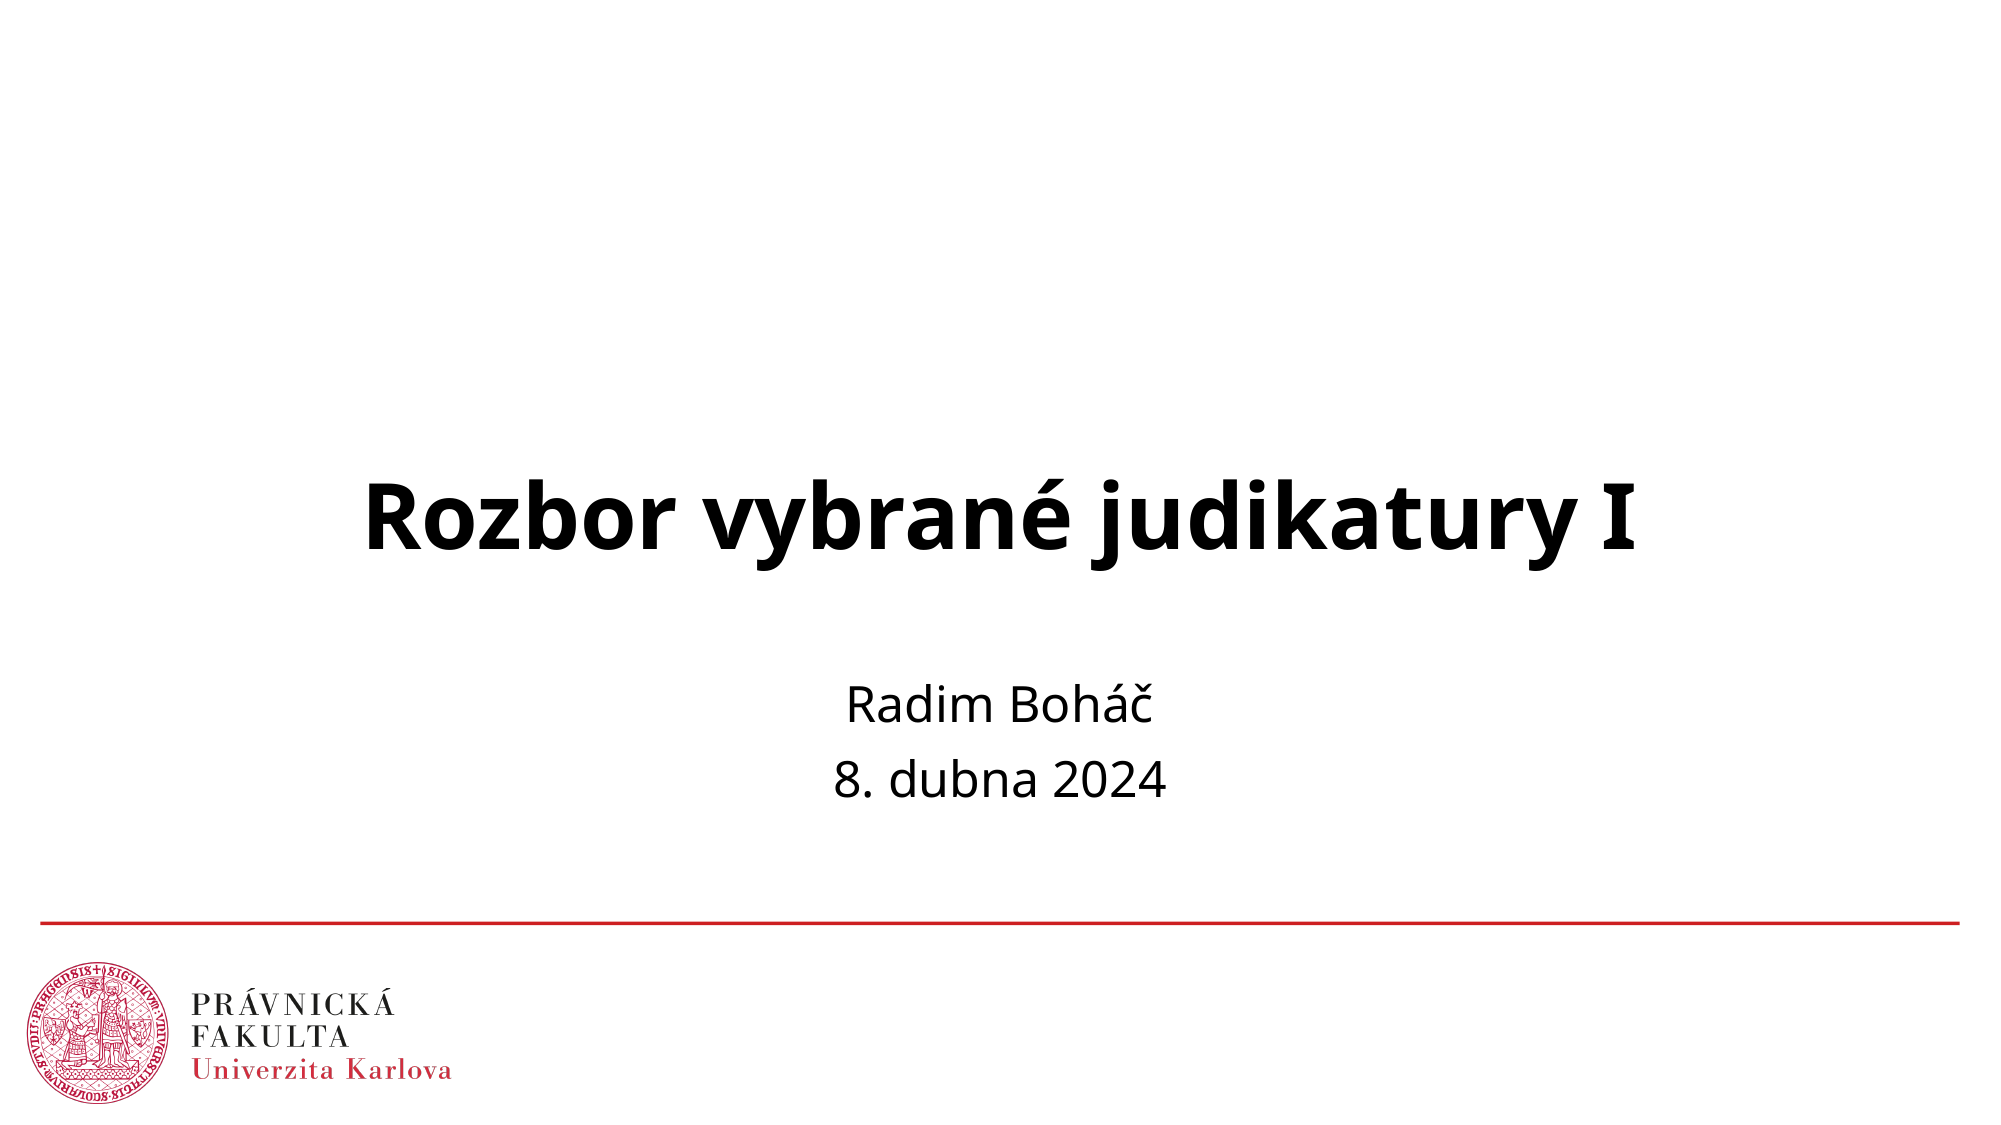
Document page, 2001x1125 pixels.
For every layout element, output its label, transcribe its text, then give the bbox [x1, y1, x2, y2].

picture [26, 962, 452, 1104]
title Rozbor vybrané judikatury I [249, 184, 1750, 576]
subtitle Radim Boháč 8. dubna 2024 [249, 590, 1750, 863]
